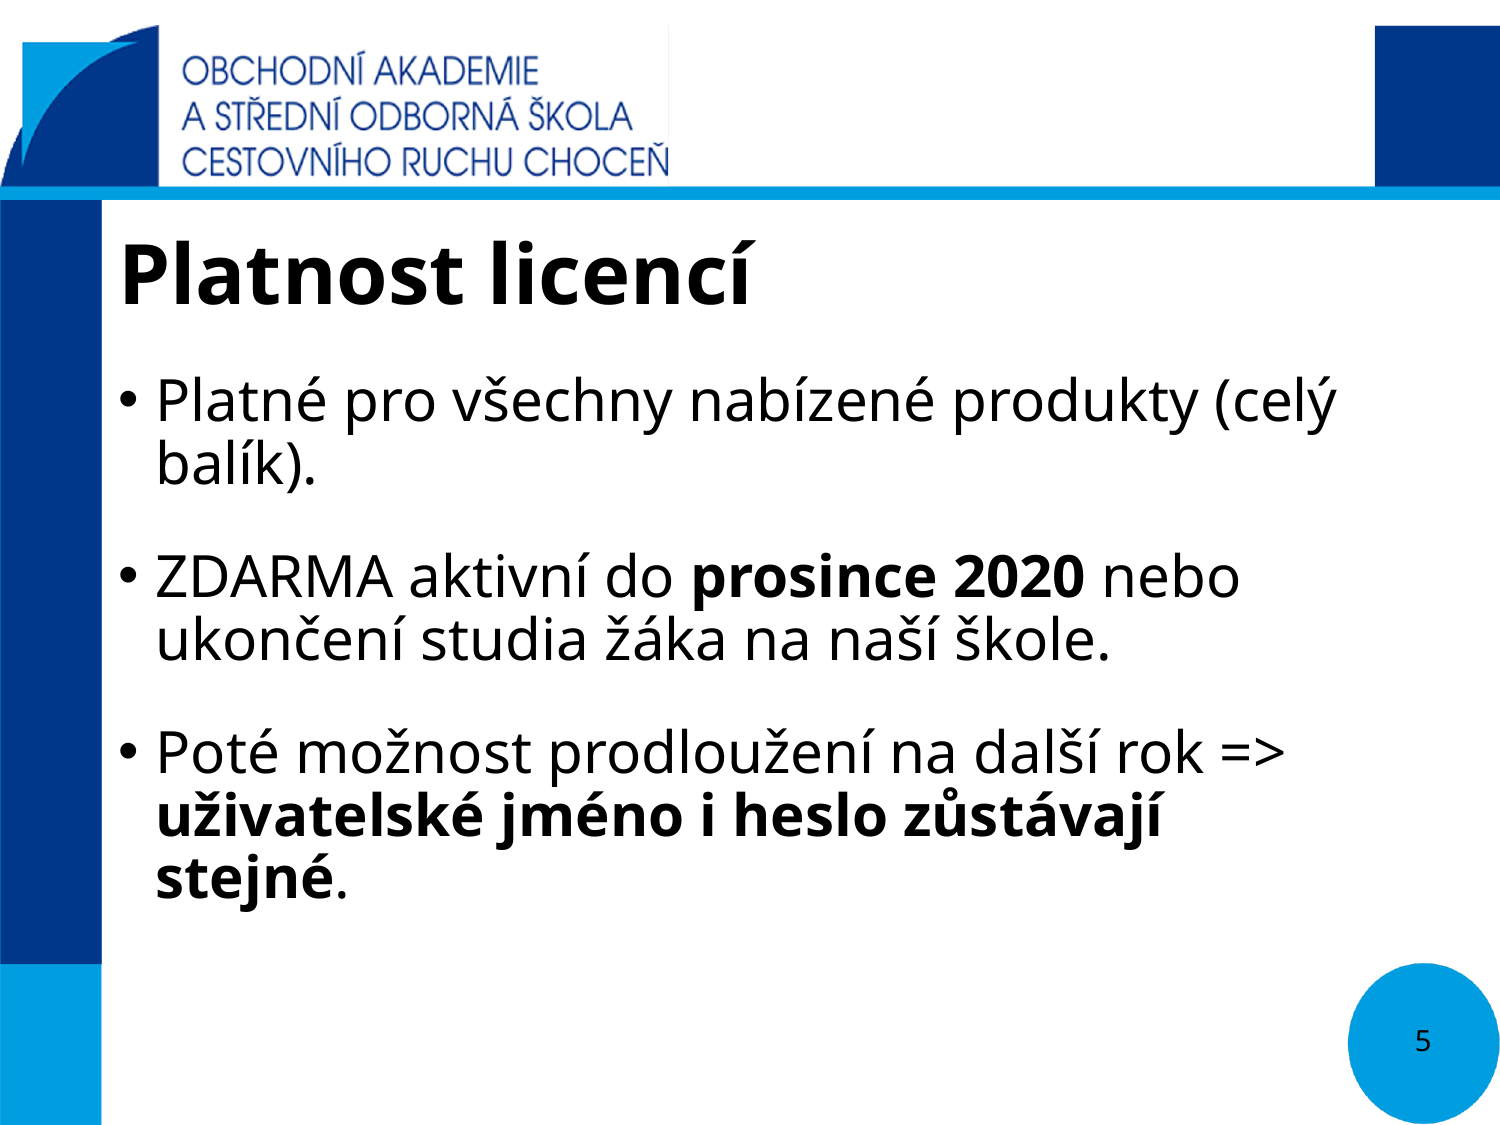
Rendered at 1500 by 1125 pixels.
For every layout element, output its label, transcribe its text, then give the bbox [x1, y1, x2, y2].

picture [0, 201, 1500, 1125]
list Platné pro všechny nabízené produkty (celý balík). ZDARMA aktivní do prosince 2020 nebo ukončení studia žáka na naší škole. Poté možnost prodloužení na další rok => uživatelské jméno i heslo zůstávají stejné. [103, 363, 1373, 984]
title Platnost licencí [103, 204, 1373, 352]
slide_number 5 [1378, 998, 1468, 1087]
picture [0, 0, 1500, 186]
